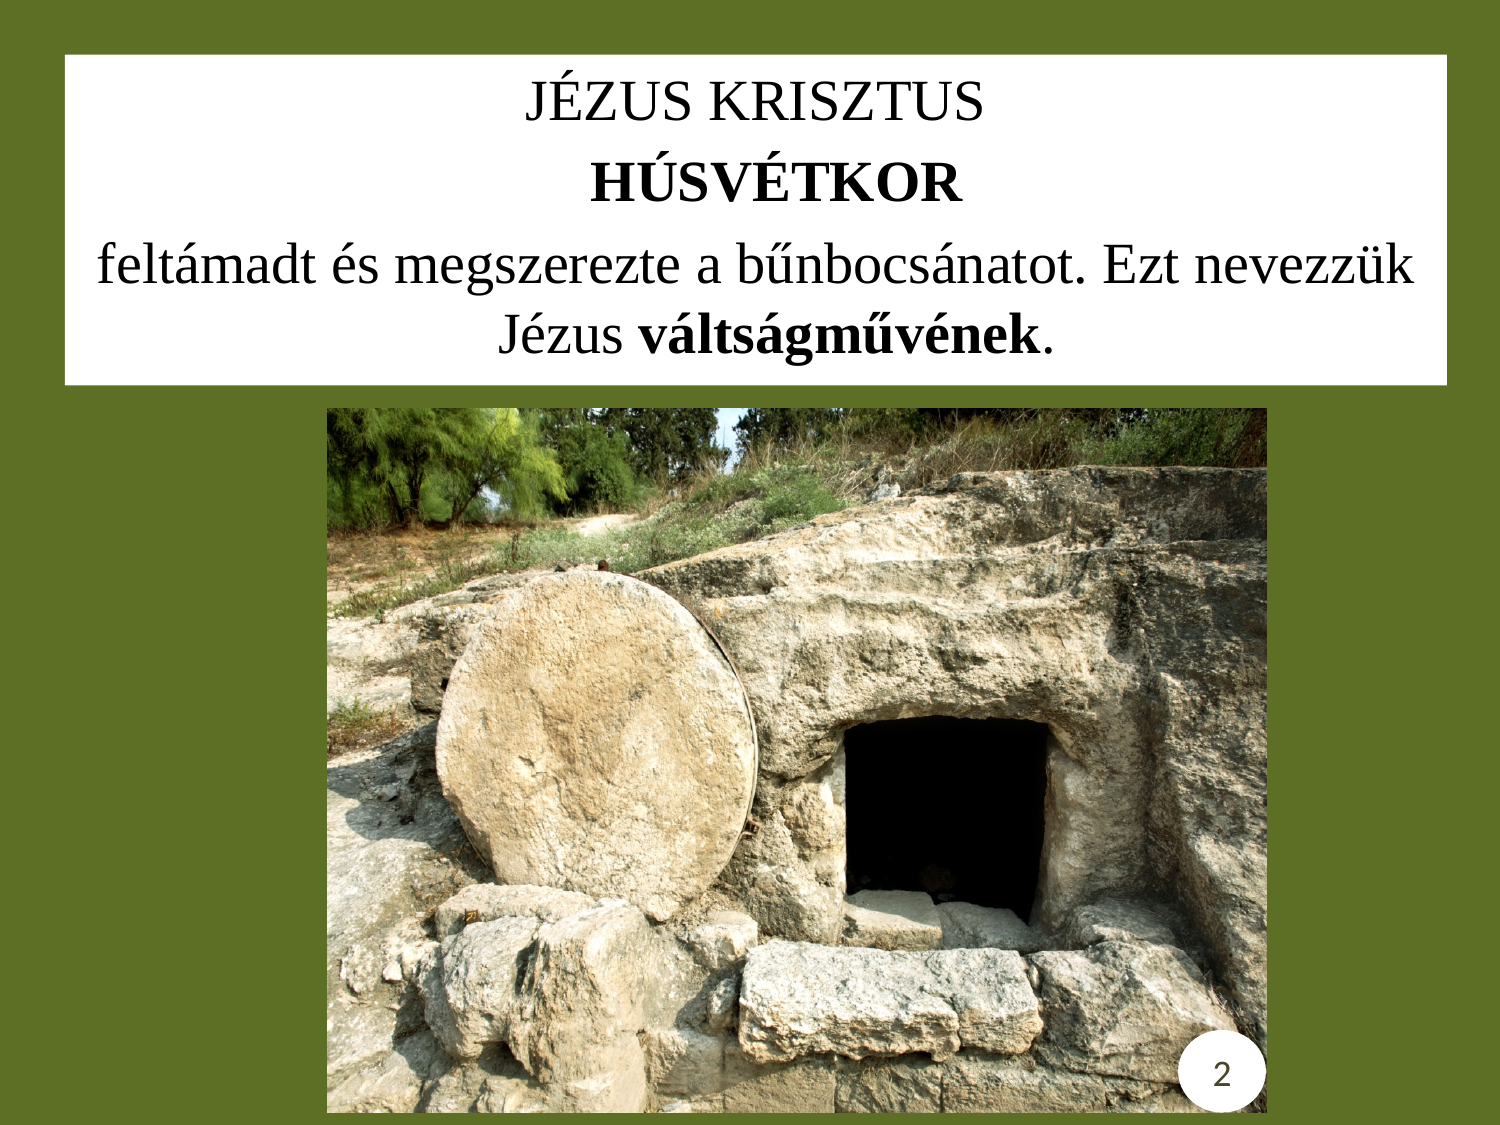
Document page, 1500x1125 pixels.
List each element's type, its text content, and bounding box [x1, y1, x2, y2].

list JÉZUS KRISZTUS HÚSVÉTKOR feltámadt és megszerezte a bűnbocsánatot. Ezt nevezzük Jézus váltságművének. [64, 54, 1447, 386]
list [327, 408, 1267, 1113]
